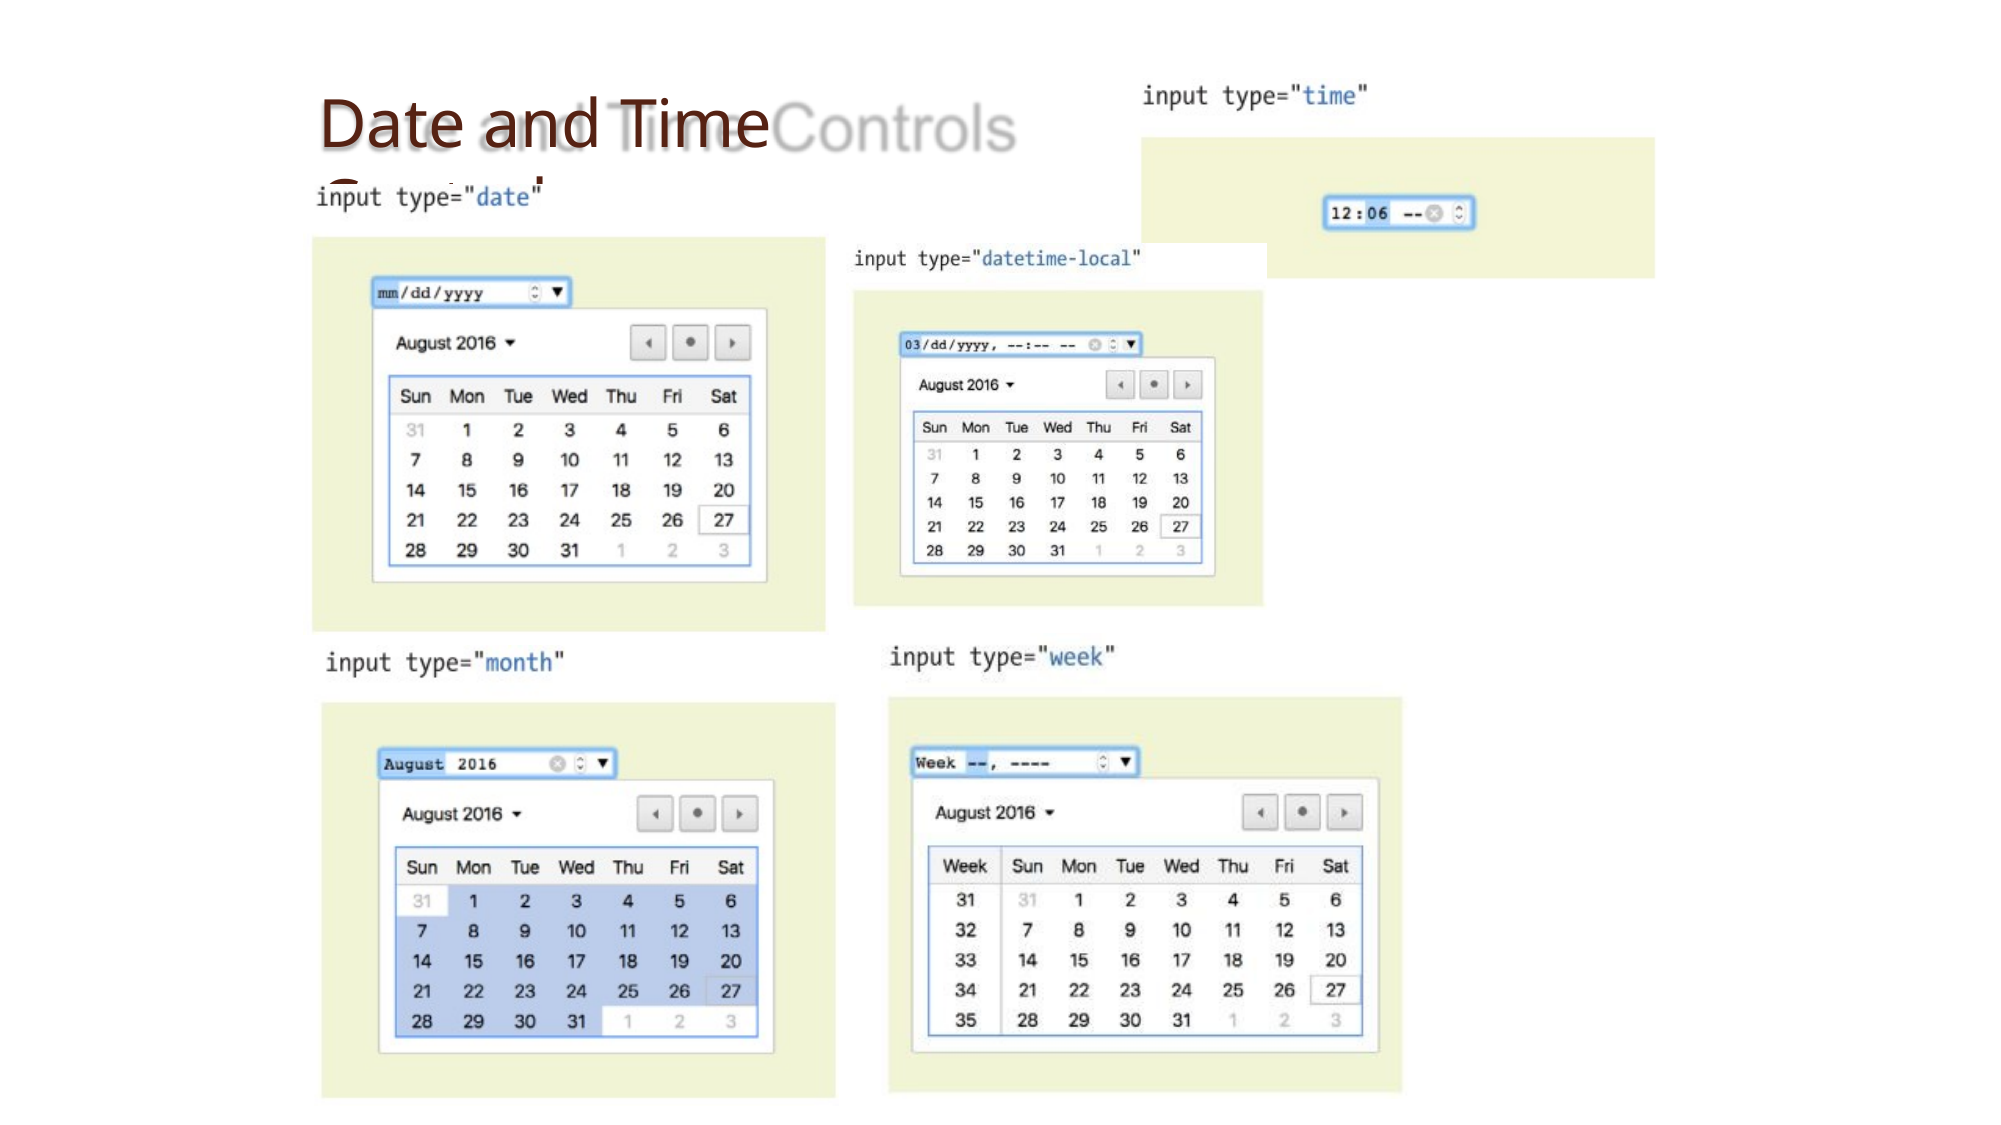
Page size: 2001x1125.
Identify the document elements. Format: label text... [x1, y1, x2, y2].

title Date and Time Controls [316, 180, 841, 269]
picture [272, 60, 1063, 173]
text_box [846, 77, 1663, 610]
picture [314, 644, 839, 1107]
picture [881, 633, 1412, 1100]
picture [302, 184, 829, 635]
